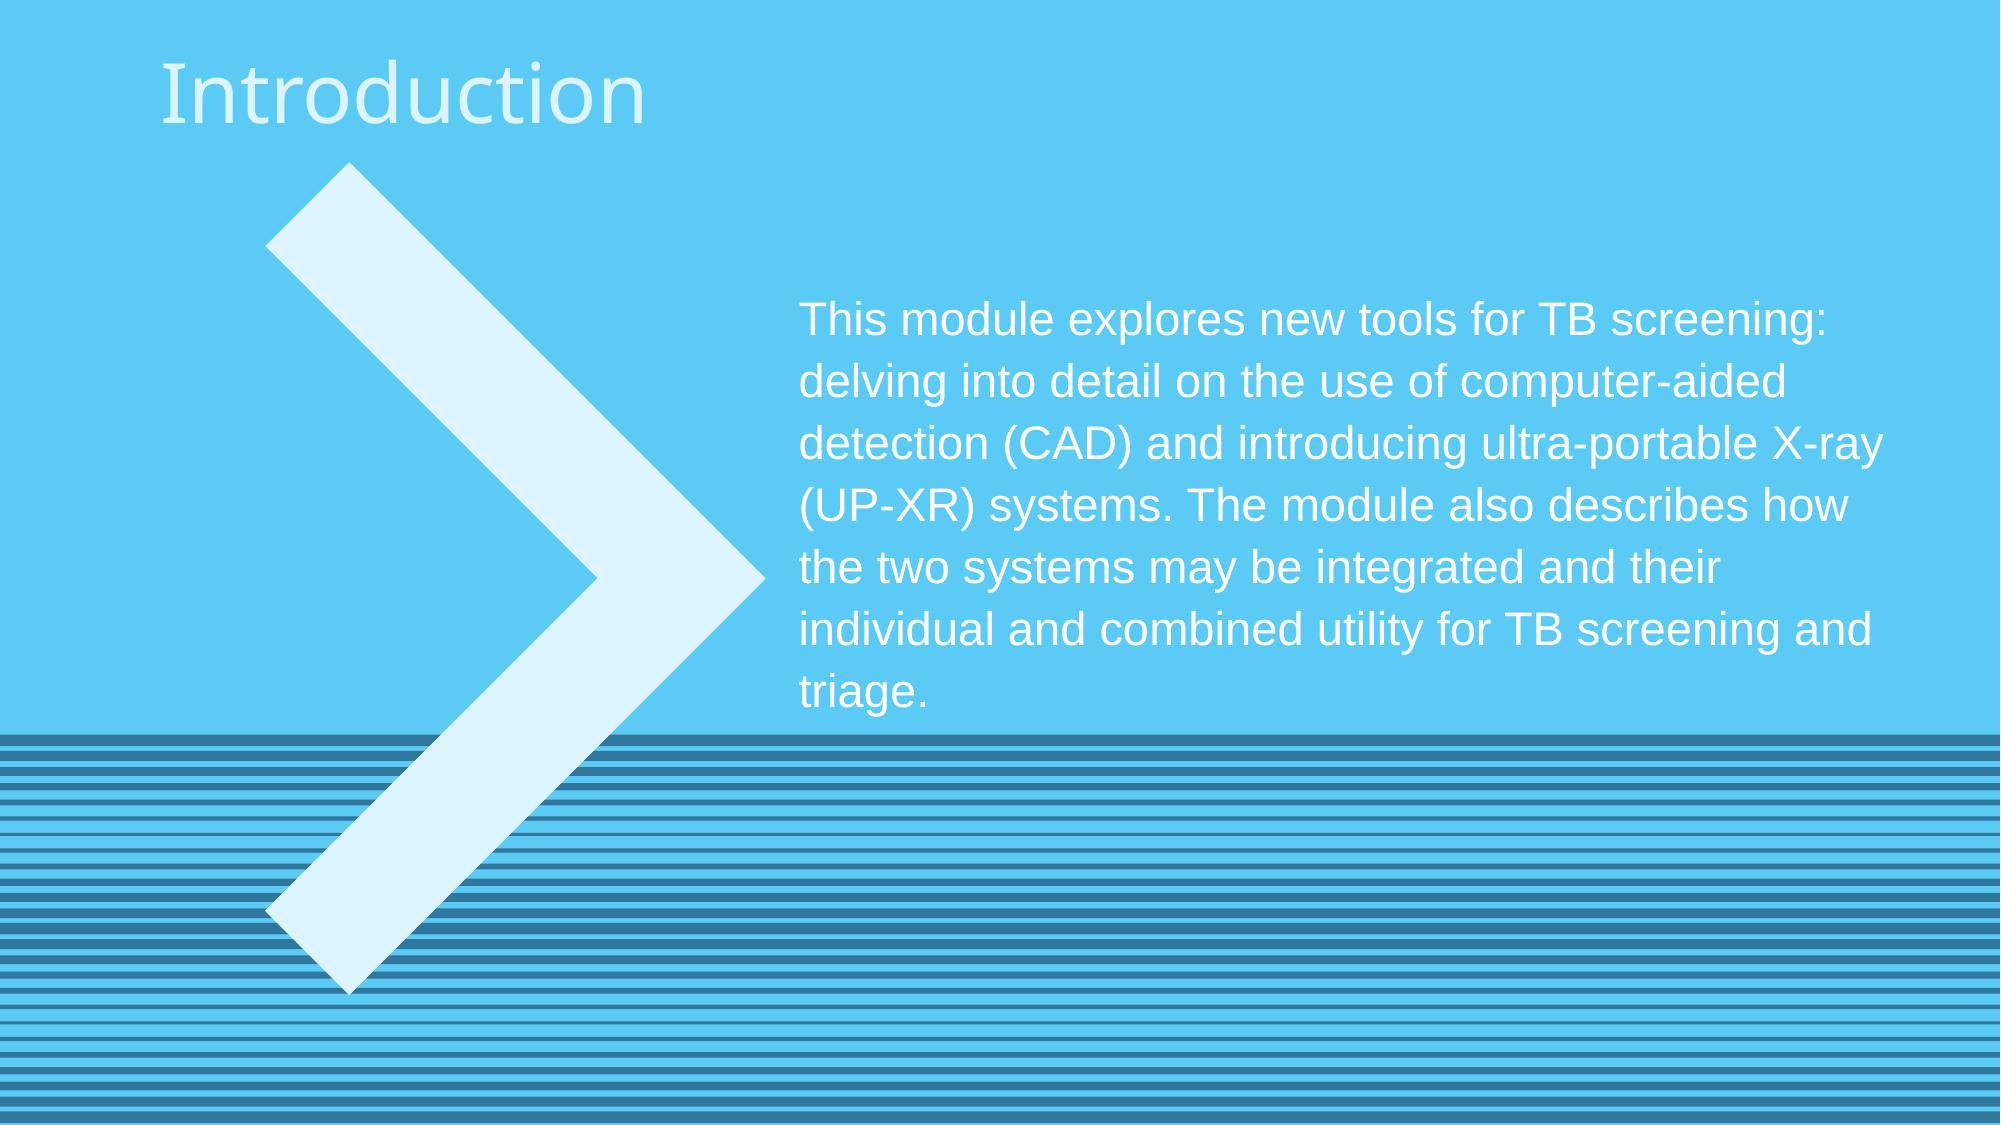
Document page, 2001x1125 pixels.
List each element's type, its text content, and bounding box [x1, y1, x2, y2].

title Introduction [71, 47, 760, 147]
list This module explores new tools for TB screening: delving into detail on the use of computer-aided detection (CAD) and introducing ultra-portable X-ray (UP-XR) systems. The module also describes how the two systems may be integrated and their individual and combined utility for TB screening and triage. [728, 275, 1916, 728]
